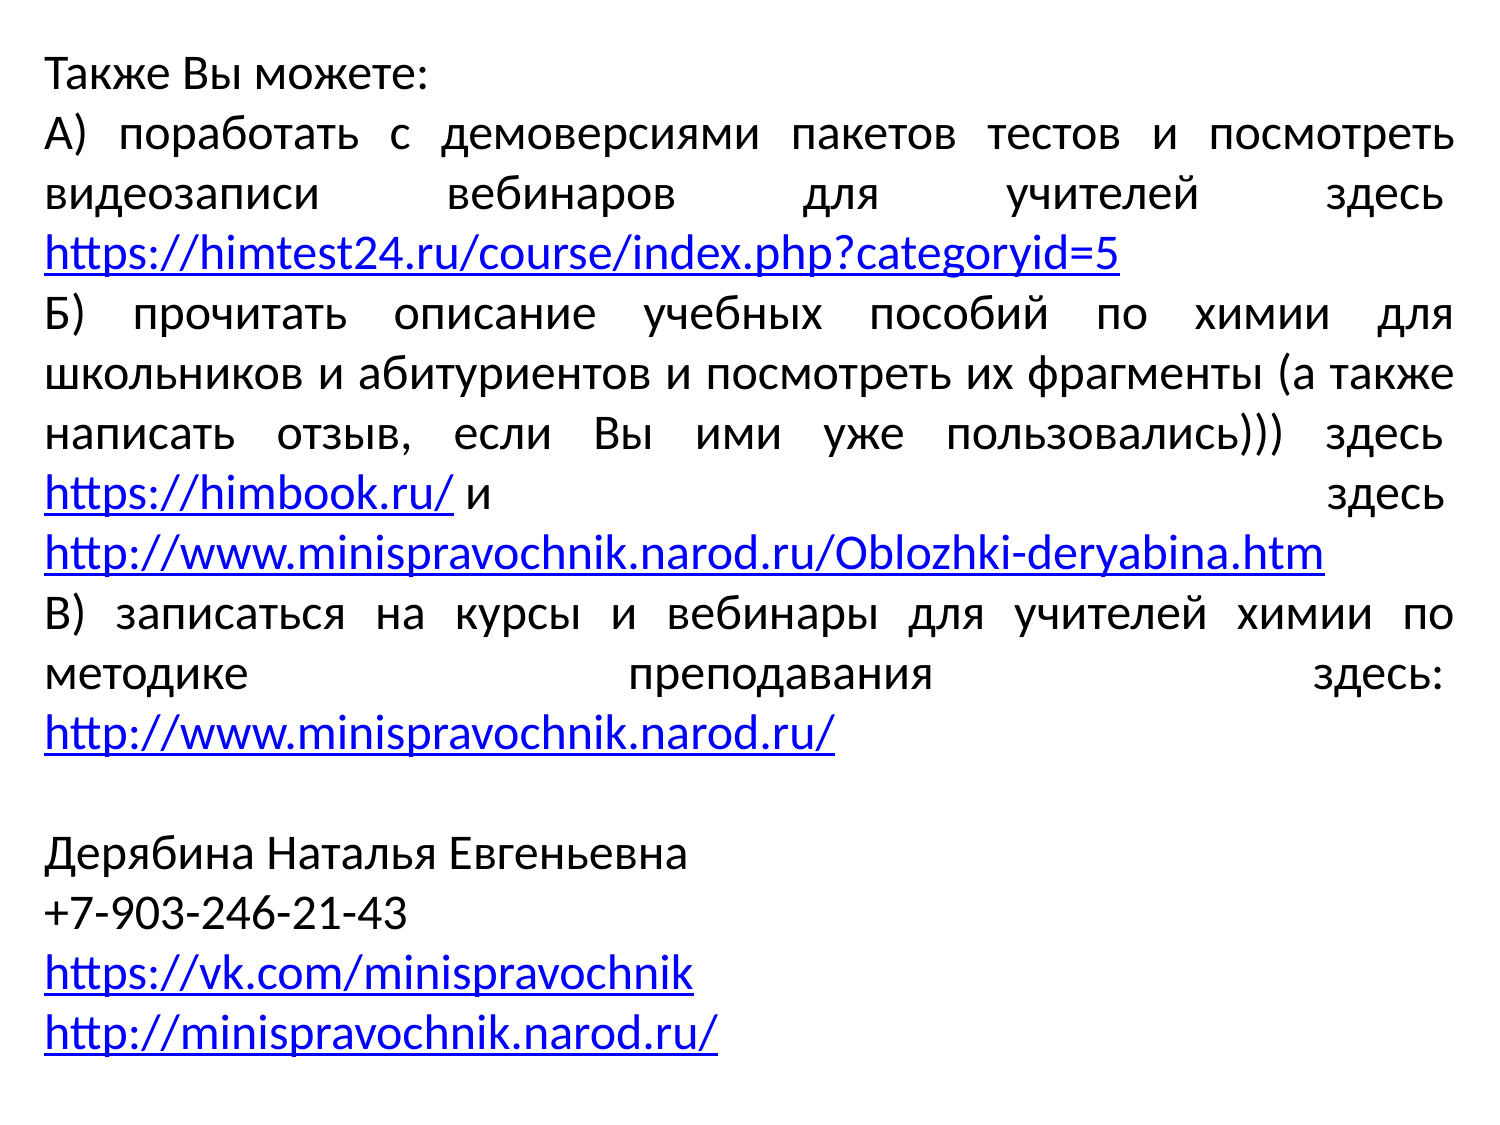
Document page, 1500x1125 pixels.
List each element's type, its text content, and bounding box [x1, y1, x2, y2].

text_box Также Вы можете: А) поработать с демоверсиями пакетов тестов и посмотреть видеозаписи вебинаров для учителей здесь https://himtest24.ru/course/index.php?categoryid=5 Б) прочитать описание учебных пособий по химии для школьников и абитуриентов и посмотреть их фрагменты (а также написать отзыв, если Вы ими уже пользовались))) здесь https://himbook.ru/ и здесь http://www.minispravochnik.narod.ru/Oblozhki-deryabina.htm В) записаться на курсы и вебинары для учителей химии по методике преподавания здесь: http://www.minispravochnik.narod.ru/ Дерябина Наталья Евгеньевна +7-903-246-21-43 https://vk.com/minispravochnik http://minispravochnik.narod.ru/ [29, 32, 1471, 1068]
